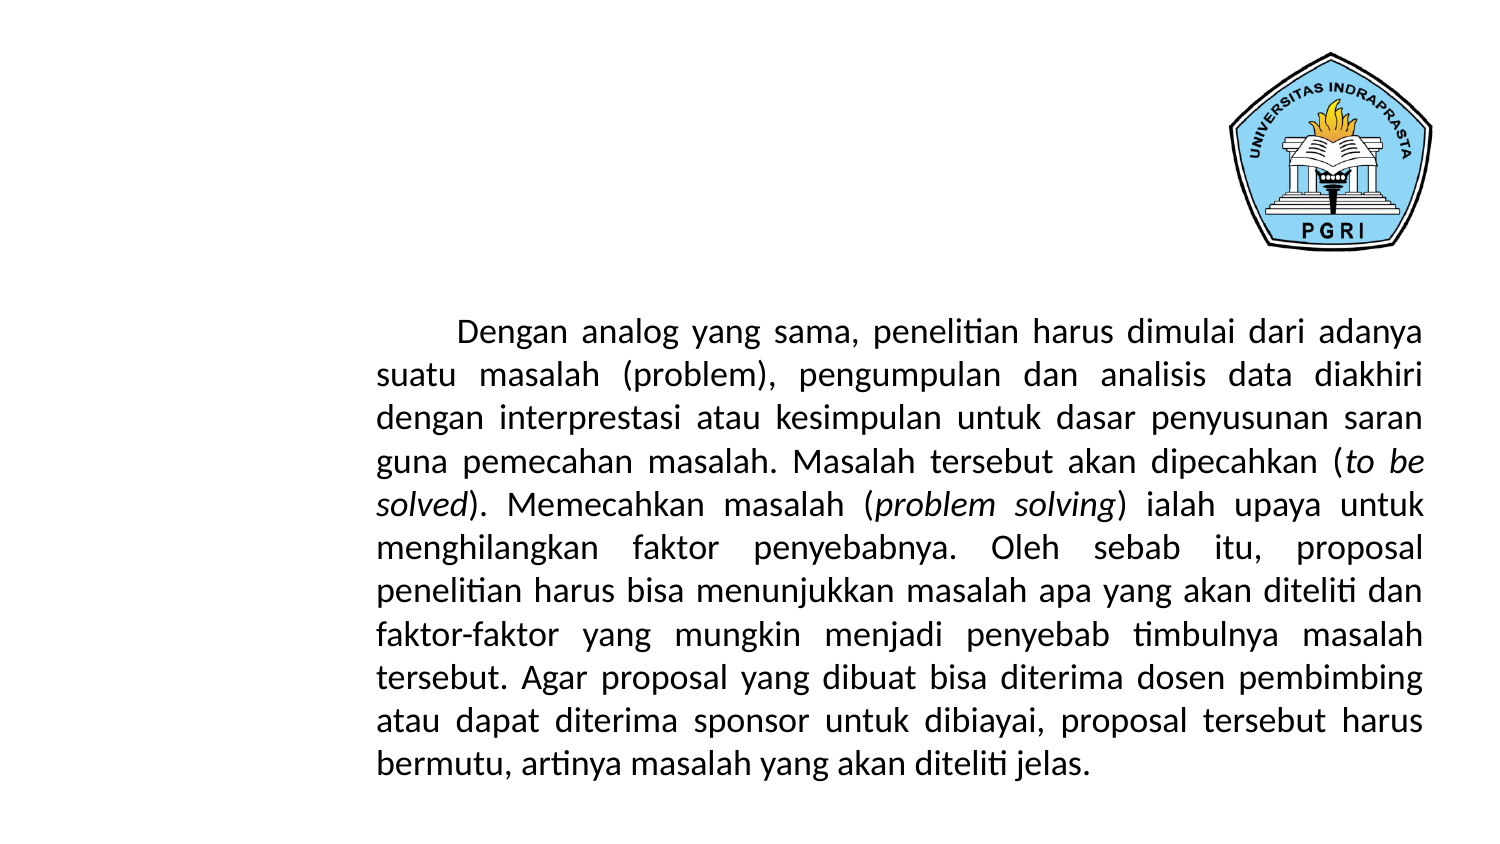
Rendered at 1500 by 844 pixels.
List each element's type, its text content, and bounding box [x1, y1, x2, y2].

list Dengan analog yang sama, penelitian harus dimulai dari adanya suatu masalah (problem), pengumpulan dan analisis data diakhiri dengan interprestasi atau kesimpulan untuk dasar penyusunan saran guna pemecahan masalah. Masalah tersebut akan dipecahkan (to be solved). Memecahkan masalah (problem solving) ialah upaya untuk menghilangkan faktor penyebabnya. Oleh sebab itu, proposal penelitian harus bisa menunjukkan masalah apa yang akan diteliti dan faktor-faktor yang mungkin menjadi penyebab timbulnya masalah tersebut. Agar proposal yang dibuat bisa diterima dosen pembimbing atau dapat diterima sponsor untuk dibiayai, proposal tersebut harus bermutu, artinya masalah yang akan diteliti jelas. [360, 300, 1440, 800]
picture [1174, 41, 1487, 263]
